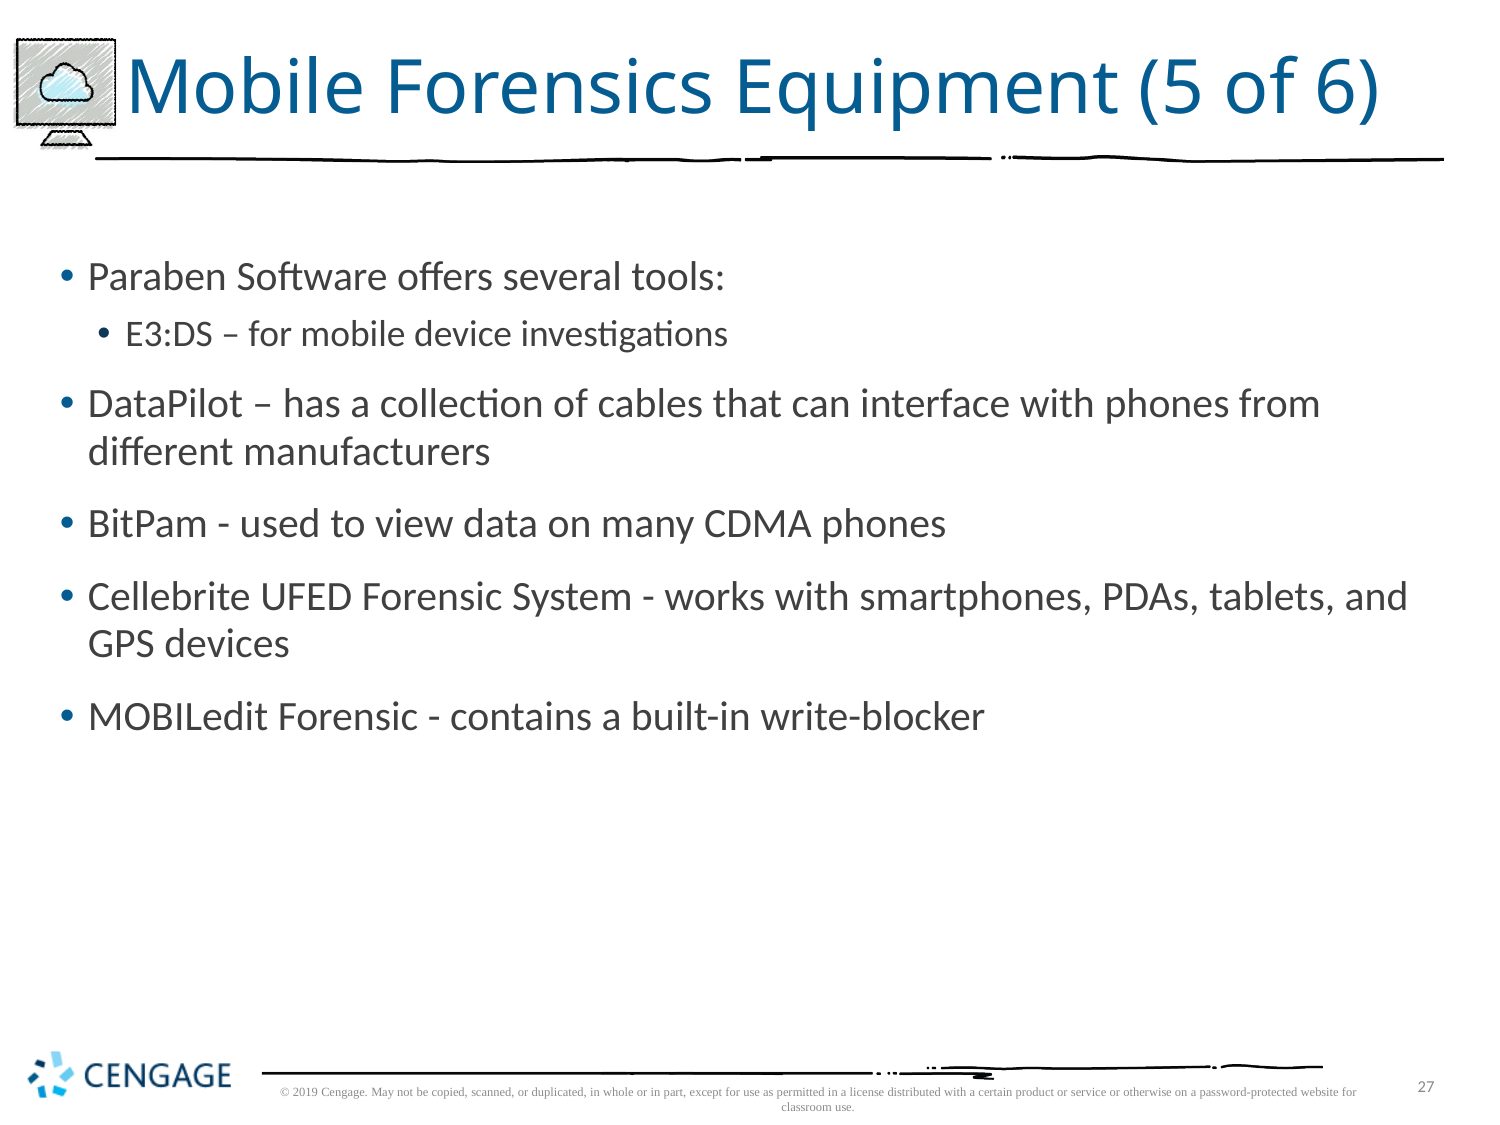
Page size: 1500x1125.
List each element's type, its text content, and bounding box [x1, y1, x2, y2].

picture [95, 155, 1444, 163]
footer © 2019 Cengage. May not be copied, scanned, or duplicated, in whole or in part, except for use as permitted in a license distributed with a certain product or service or otherwise on a password-protected website for classroom use. [261, 1079, 1375, 1120]
picture [7, 1037, 244, 1111]
list Paraben Software offers several tools: E3:DS – for mobile device investigations DataPilot – has a collection of cables that can interface with phones from different manufacturers BitPam - used to view data on many CDMA phones Cellebrite UFED Forensic System - works with smartphones, PDAs, tablets, and GPS devices MOBILedit Forensic - contains a built-in write-blocker [59, 252, 1441, 745]
picture [12, 36, 117, 151]
title Mobile Forensics Equipment (5 of 6) [125, 52, 1442, 130]
picture [261, 1064, 1323, 1079]
